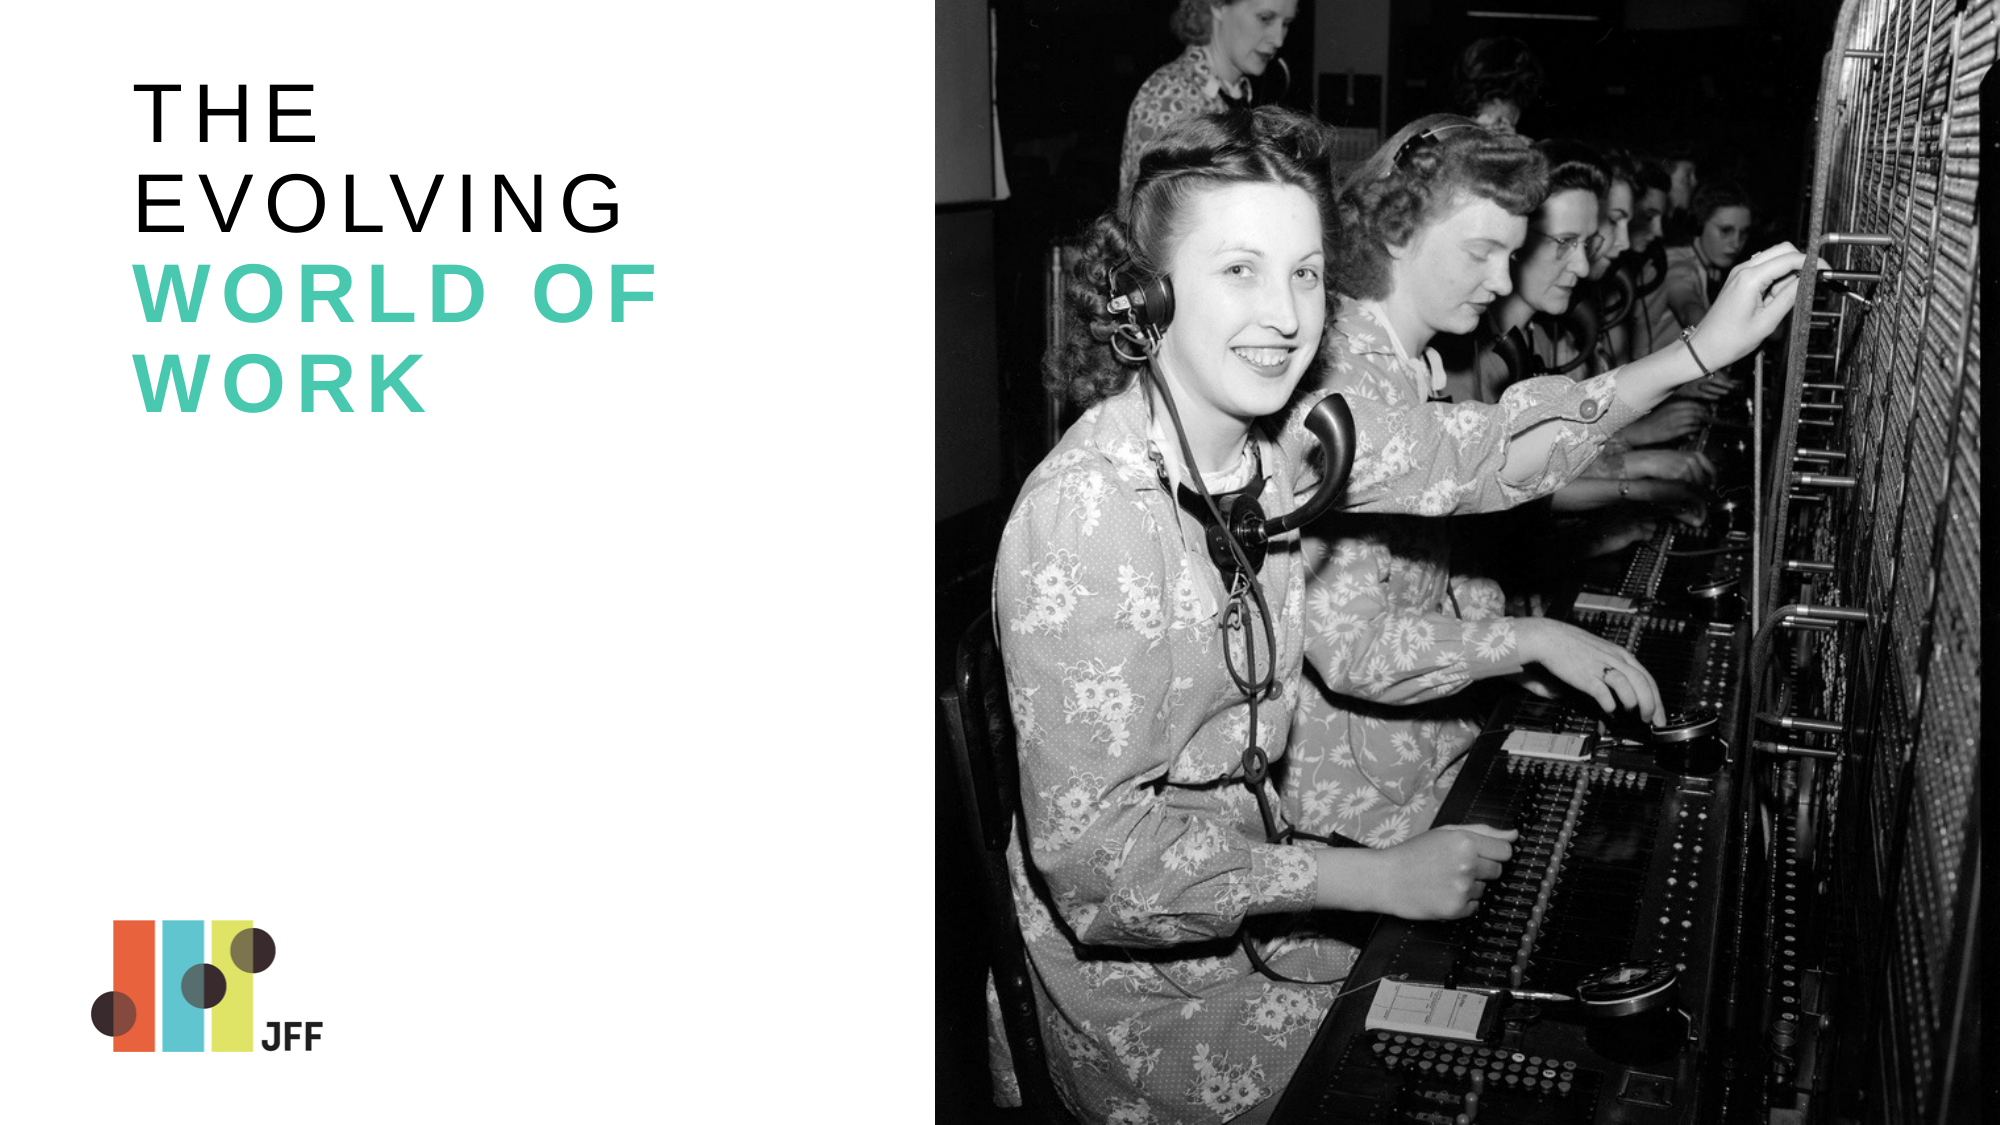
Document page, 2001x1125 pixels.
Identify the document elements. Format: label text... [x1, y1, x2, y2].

picture [935, 0, 2000, 1125]
picture [87, 906, 327, 1063]
title THE EVOLVING WORLD OF WORK [117, 141, 857, 360]
